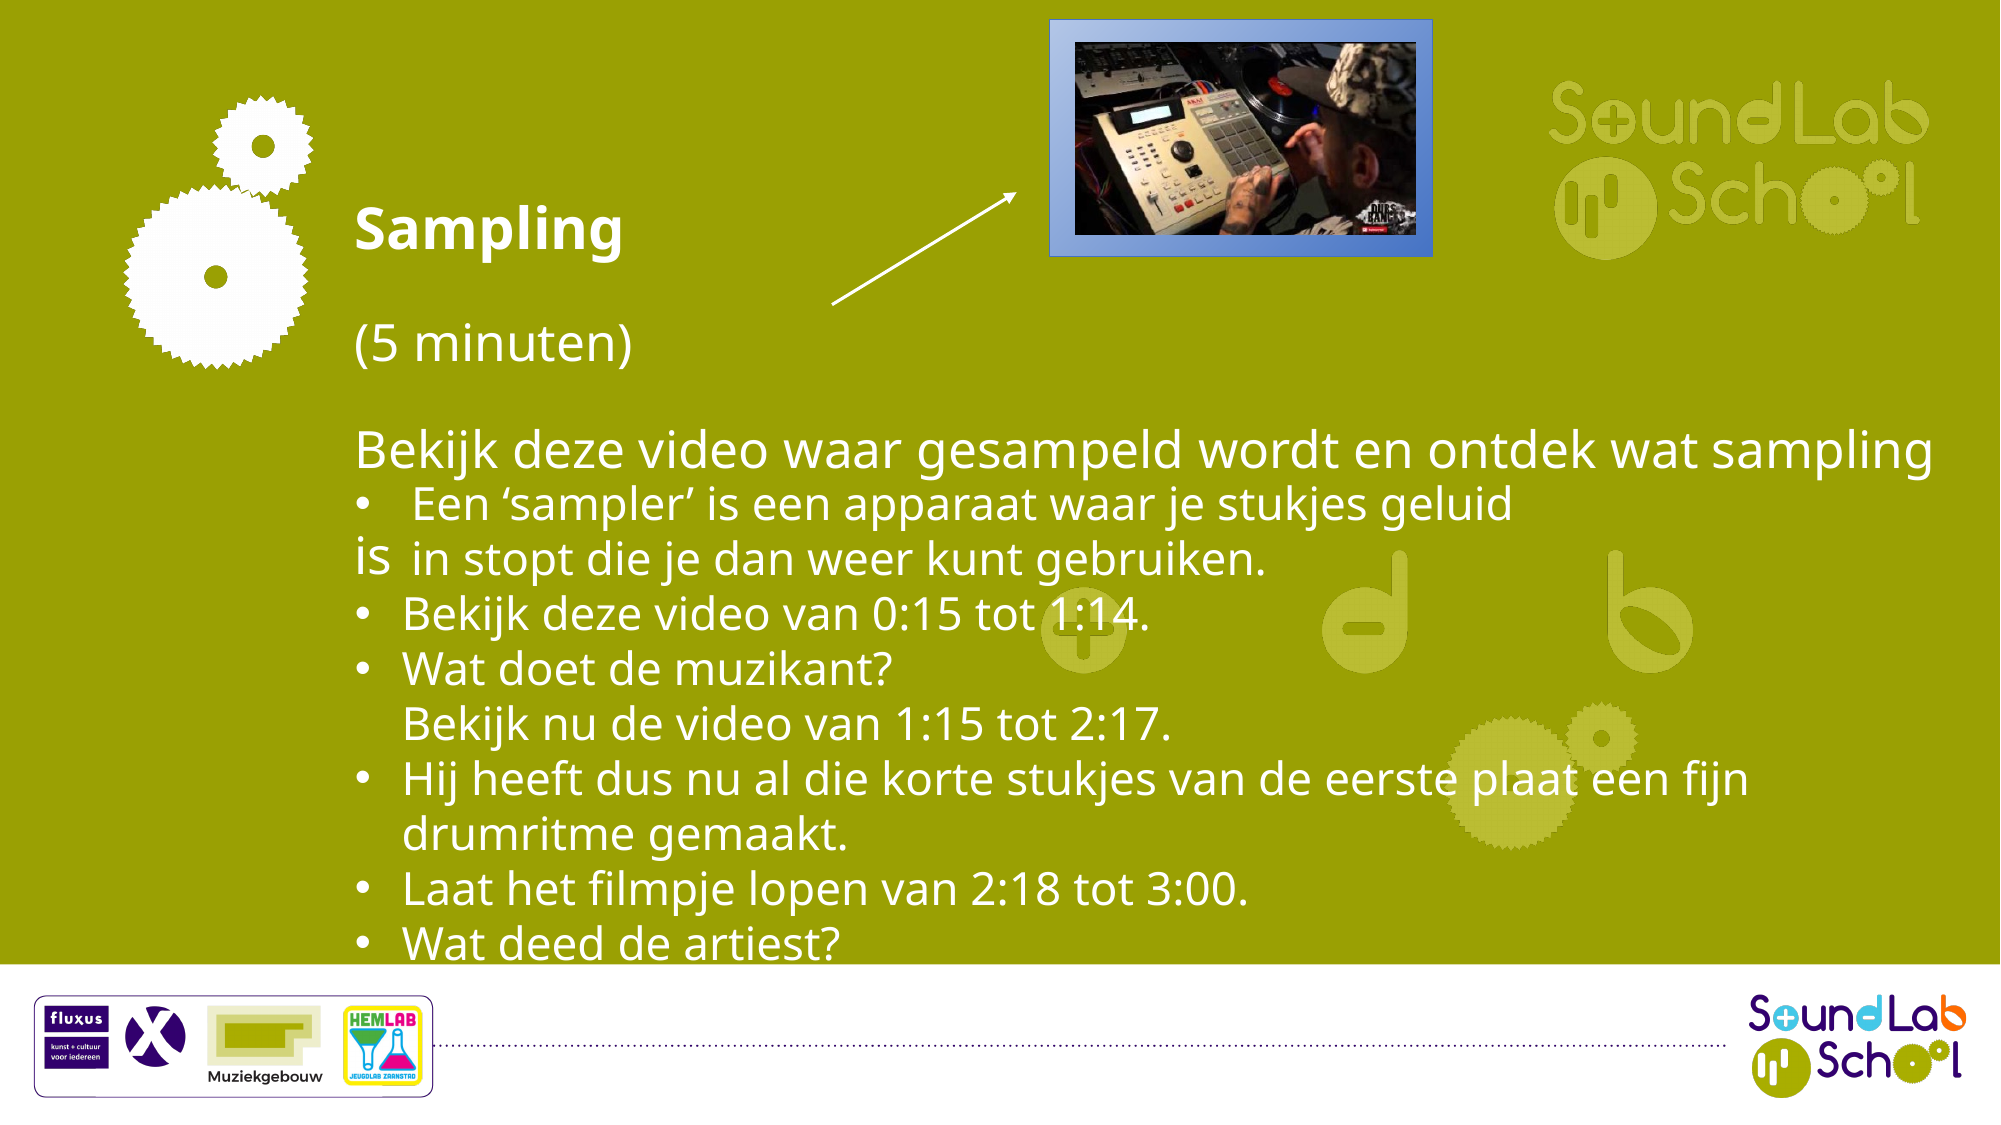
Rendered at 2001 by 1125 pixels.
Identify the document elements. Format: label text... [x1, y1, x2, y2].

picture [1016, 545, 1698, 869]
picture [123, 95, 314, 370]
text_box [1049, 19, 1433, 257]
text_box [1074, 42, 1417, 236]
picture [1547, 79, 1932, 261]
text_box Een ‘sampler’ is een apparaat waar je stukjes geluid in stopt die je dan weer kunt gebruiken. Bekijk deze video van 0:15 tot 1:14. Wat doet de muzikant? Bekijk nu de video van 1:15 tot 2:17. Hij heeft dus nu al die korte stukjes van de eerste plaat een fijn drumritme gemaakt. Laat het filmpje lopen van 2:18 tot 3:00. Wat deed de artiest? [340, 467, 1983, 993]
text_box [0, 0, 2000, 965]
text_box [831, 192, 1017, 305]
text_box Sampling (5 minuten) Bekijk deze video waar gesampeld wordt en ontdek wat sampling is [339, 171, 1962, 905]
picture [0, 993, 2000, 1099]
